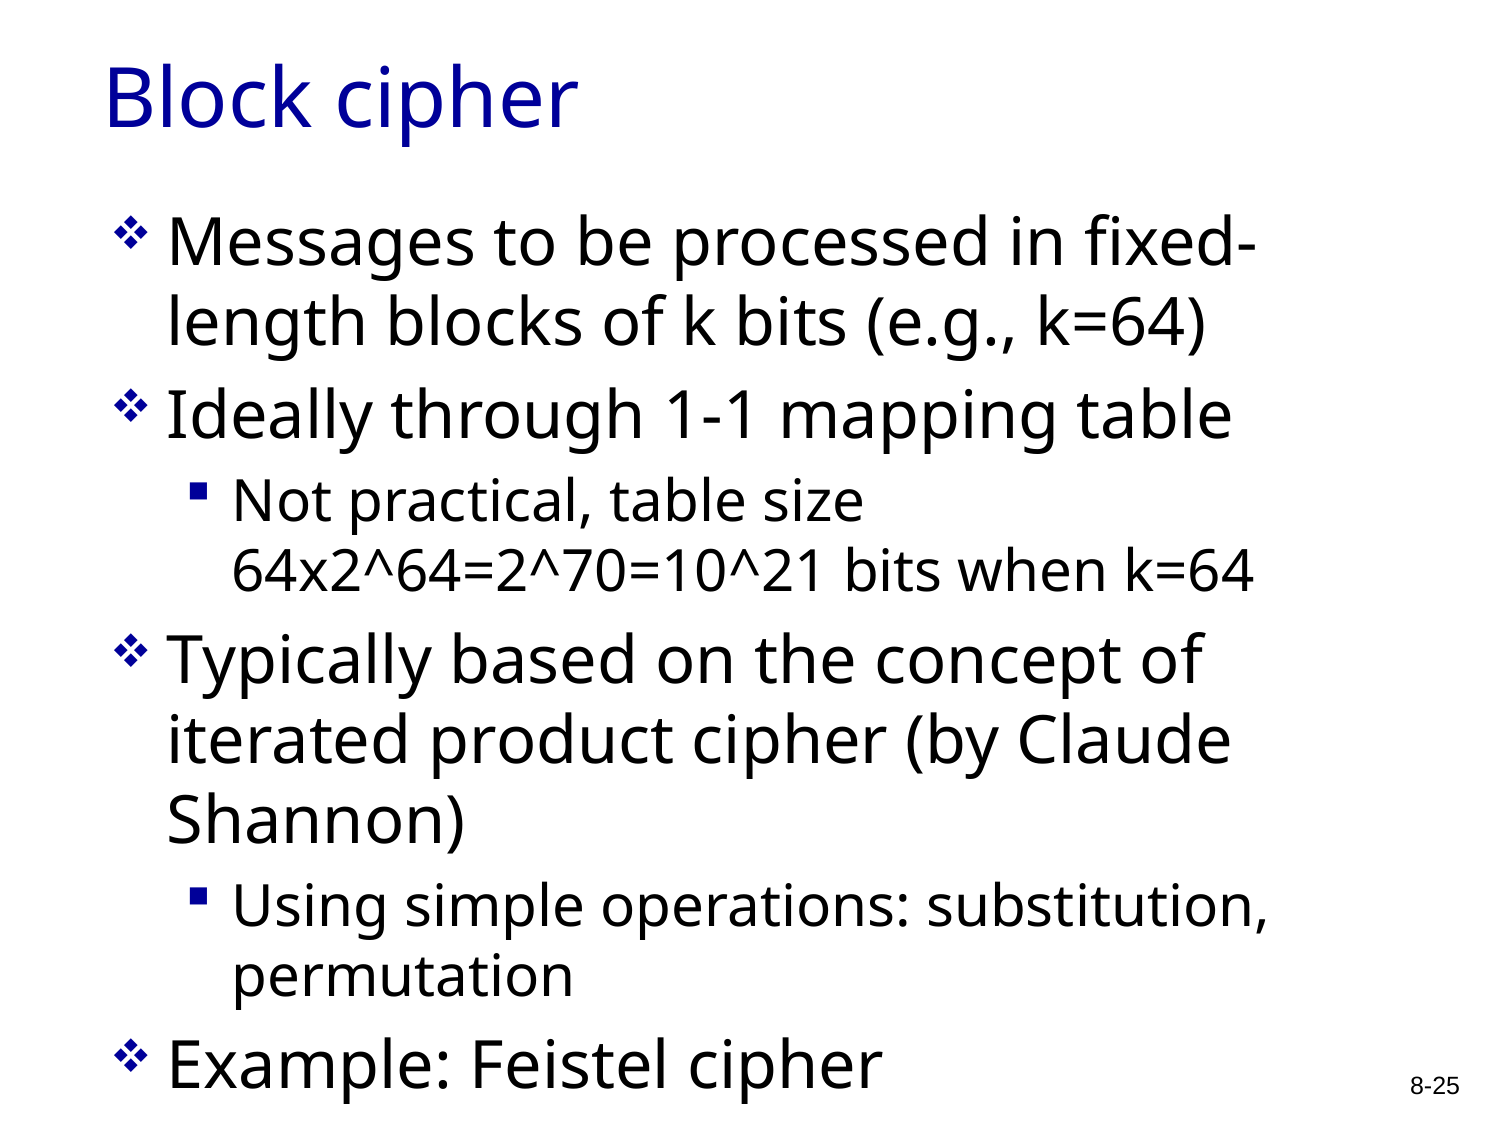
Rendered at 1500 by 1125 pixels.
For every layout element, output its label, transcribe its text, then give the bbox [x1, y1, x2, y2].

title Block cipher [87, 0, 1363, 188]
list Messages to be processed in fixed-length blocks of k bits (e.g., k=64) Ideally through 1-1 mapping table Not practical, table size 64x2^64=2^70=10^21 bits when k=64 Typically based on the concept of iterated product cipher (by Claude Shannon) Using simple operations: substitution, permutation Example: Feistel cipher [94, 190, 1454, 954]
